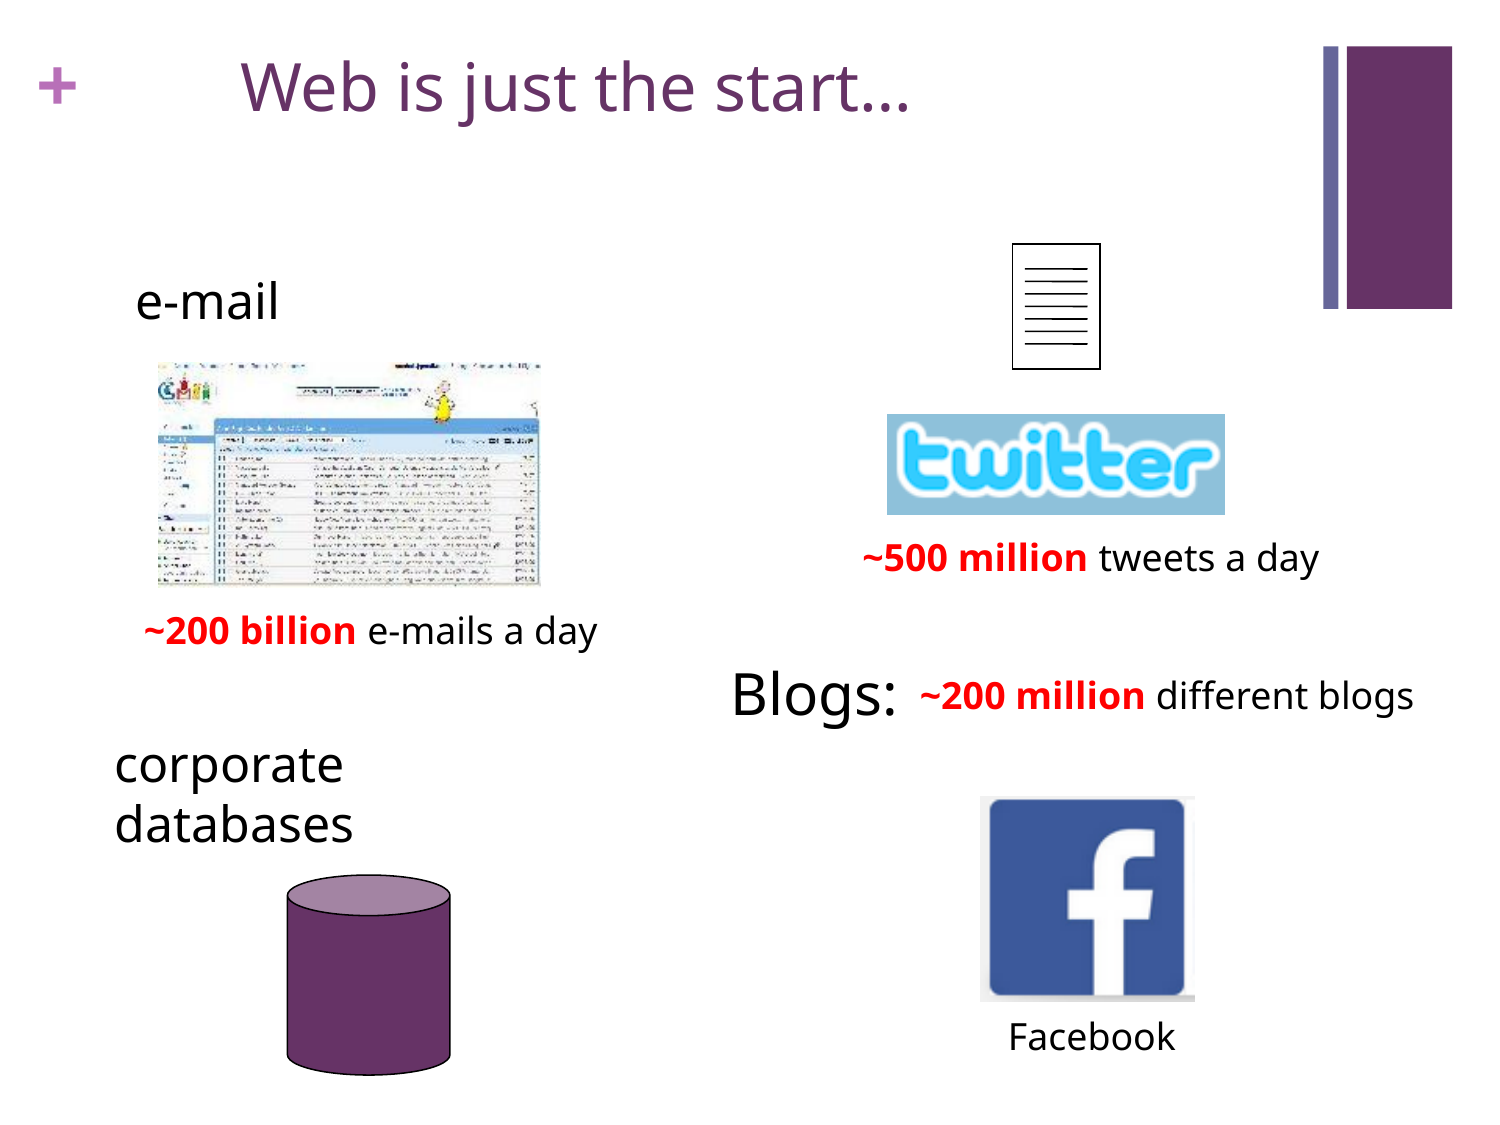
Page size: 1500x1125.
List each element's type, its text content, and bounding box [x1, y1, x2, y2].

text_box corporate databases [99, 724, 500, 860]
title Web is just the start… [225, 37, 1425, 225]
picture [157, 361, 542, 588]
text_box e-mail [120, 262, 433, 338]
text_box Facebook [993, 1011, 1192, 1066]
text_box ~500 million tweets a day [847, 526, 1335, 587]
picture [886, 413, 1226, 515]
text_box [1011, 243, 1101, 370]
text_box ~200 billion e-mails a day [129, 599, 613, 660]
text_box [287, 875, 450, 1076]
text_box ~200 million different blogs [905, 664, 1430, 725]
picture [979, 796, 1196, 1002]
text_box Blogs: [715, 650, 913, 735]
